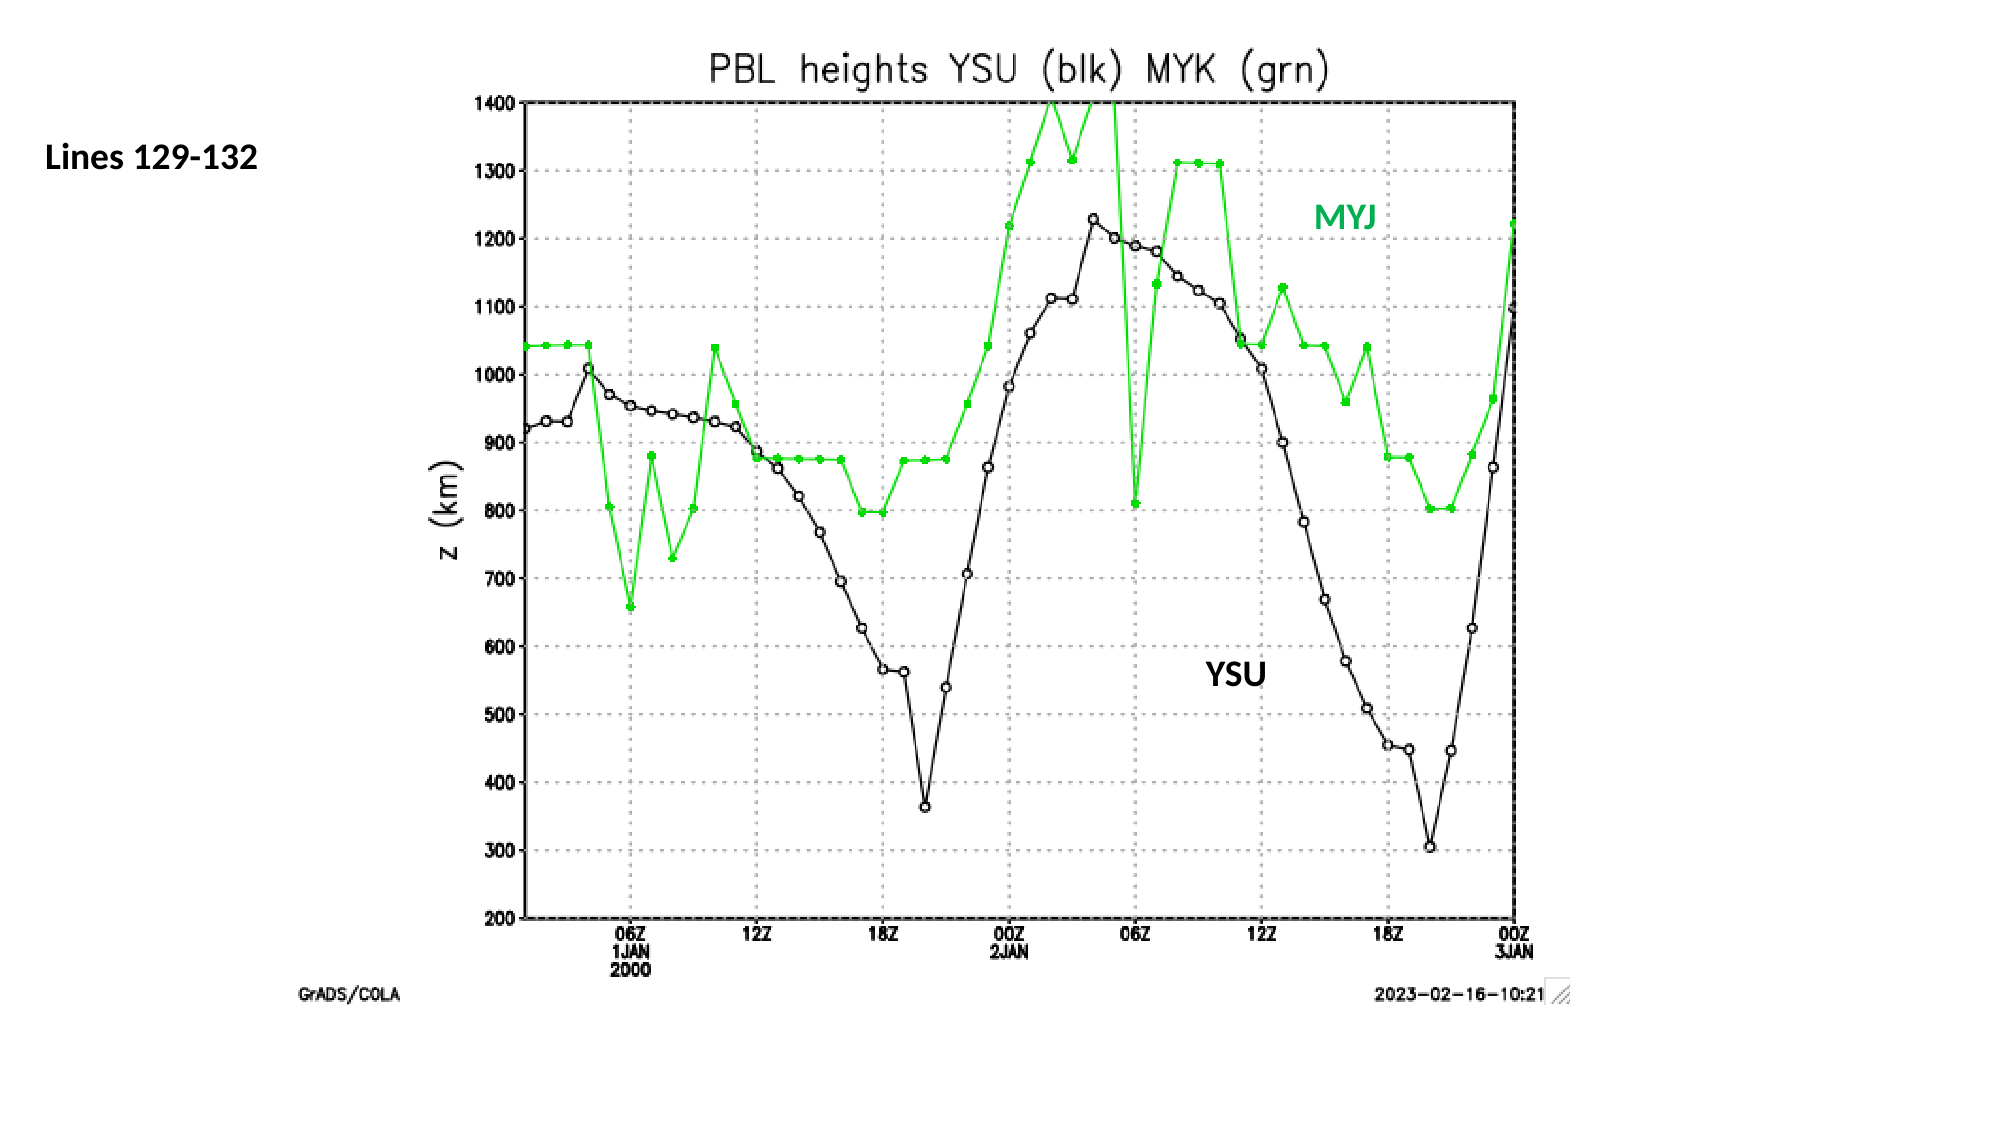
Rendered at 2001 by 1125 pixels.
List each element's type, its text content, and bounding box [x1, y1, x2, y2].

text_box Lines 129-132 [30, 124, 274, 185]
picture [294, 15, 1570, 1005]
